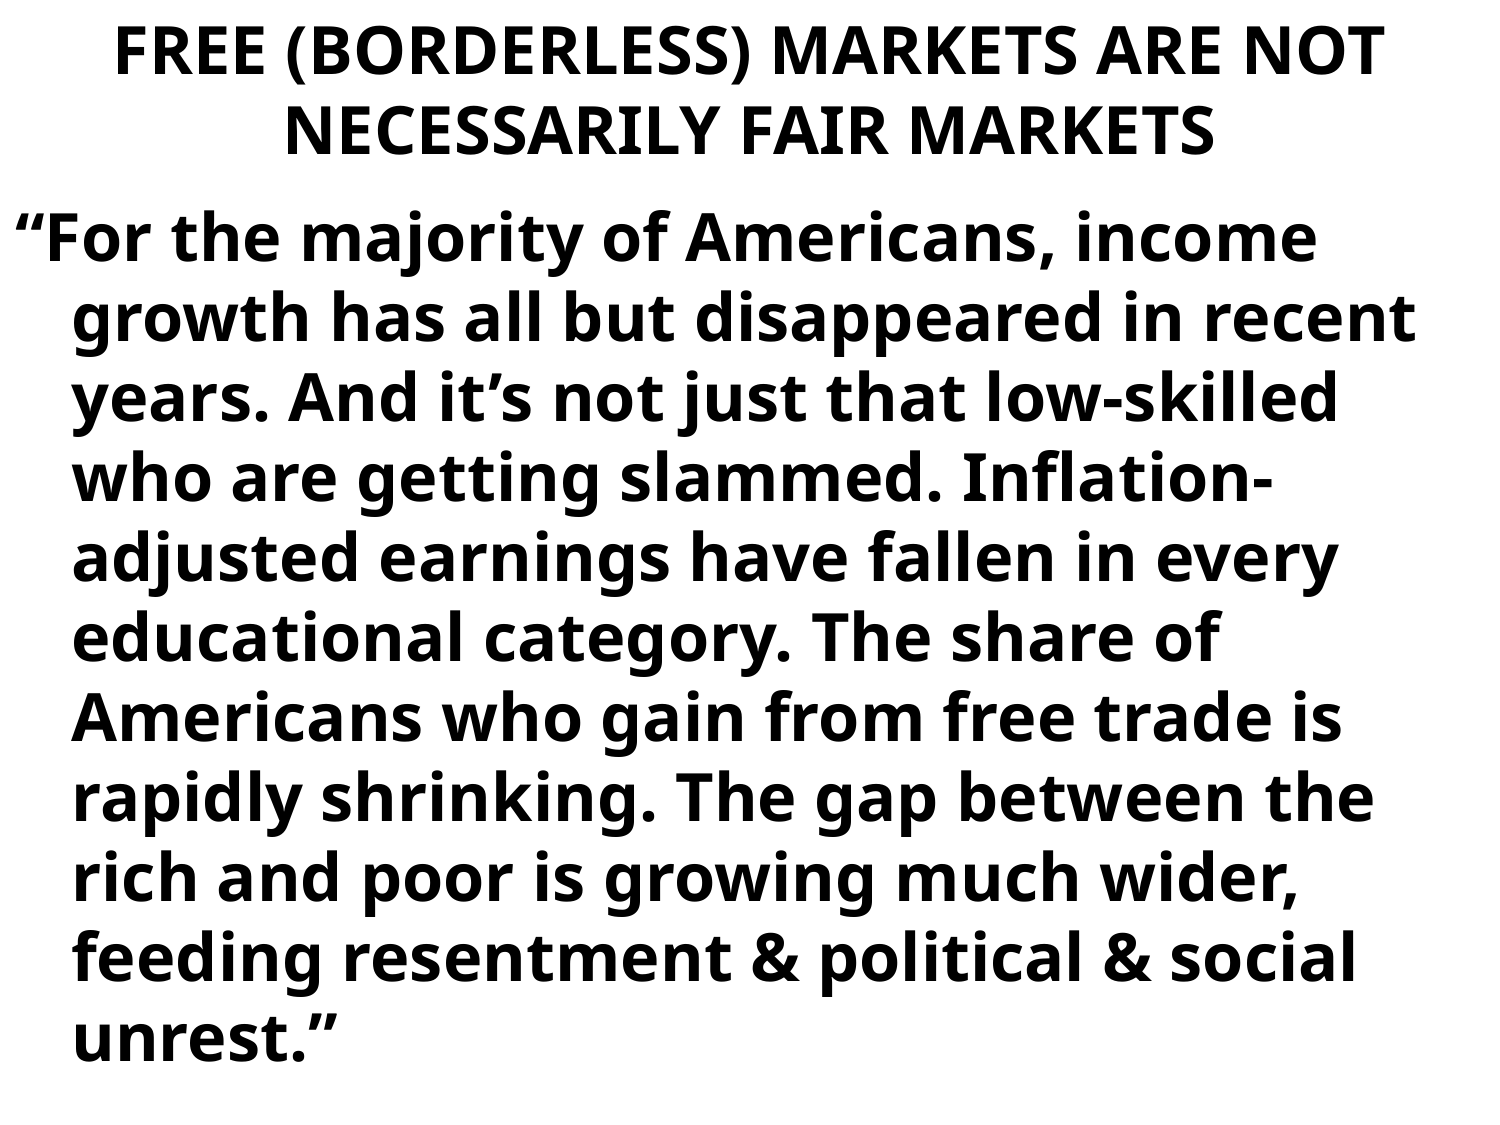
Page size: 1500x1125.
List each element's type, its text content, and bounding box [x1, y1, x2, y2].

list “For the majority of Americans, income growth has all but disappeared in recent years. And it’s not just that low-skilled who are getting slammed. Inflation-adjusted earnings have fallen in every educational category. The share of Americans who gain from free trade is rapidly shrinking. The gap between the rich and poor is growing much wider, feeding resentment & political & social unrest.” [0, 187, 1500, 1125]
title FREE (BORDERLESS) MARKETS ARE NOT NECESSARILY FAIR MARKETS [0, 0, 1500, 175]
